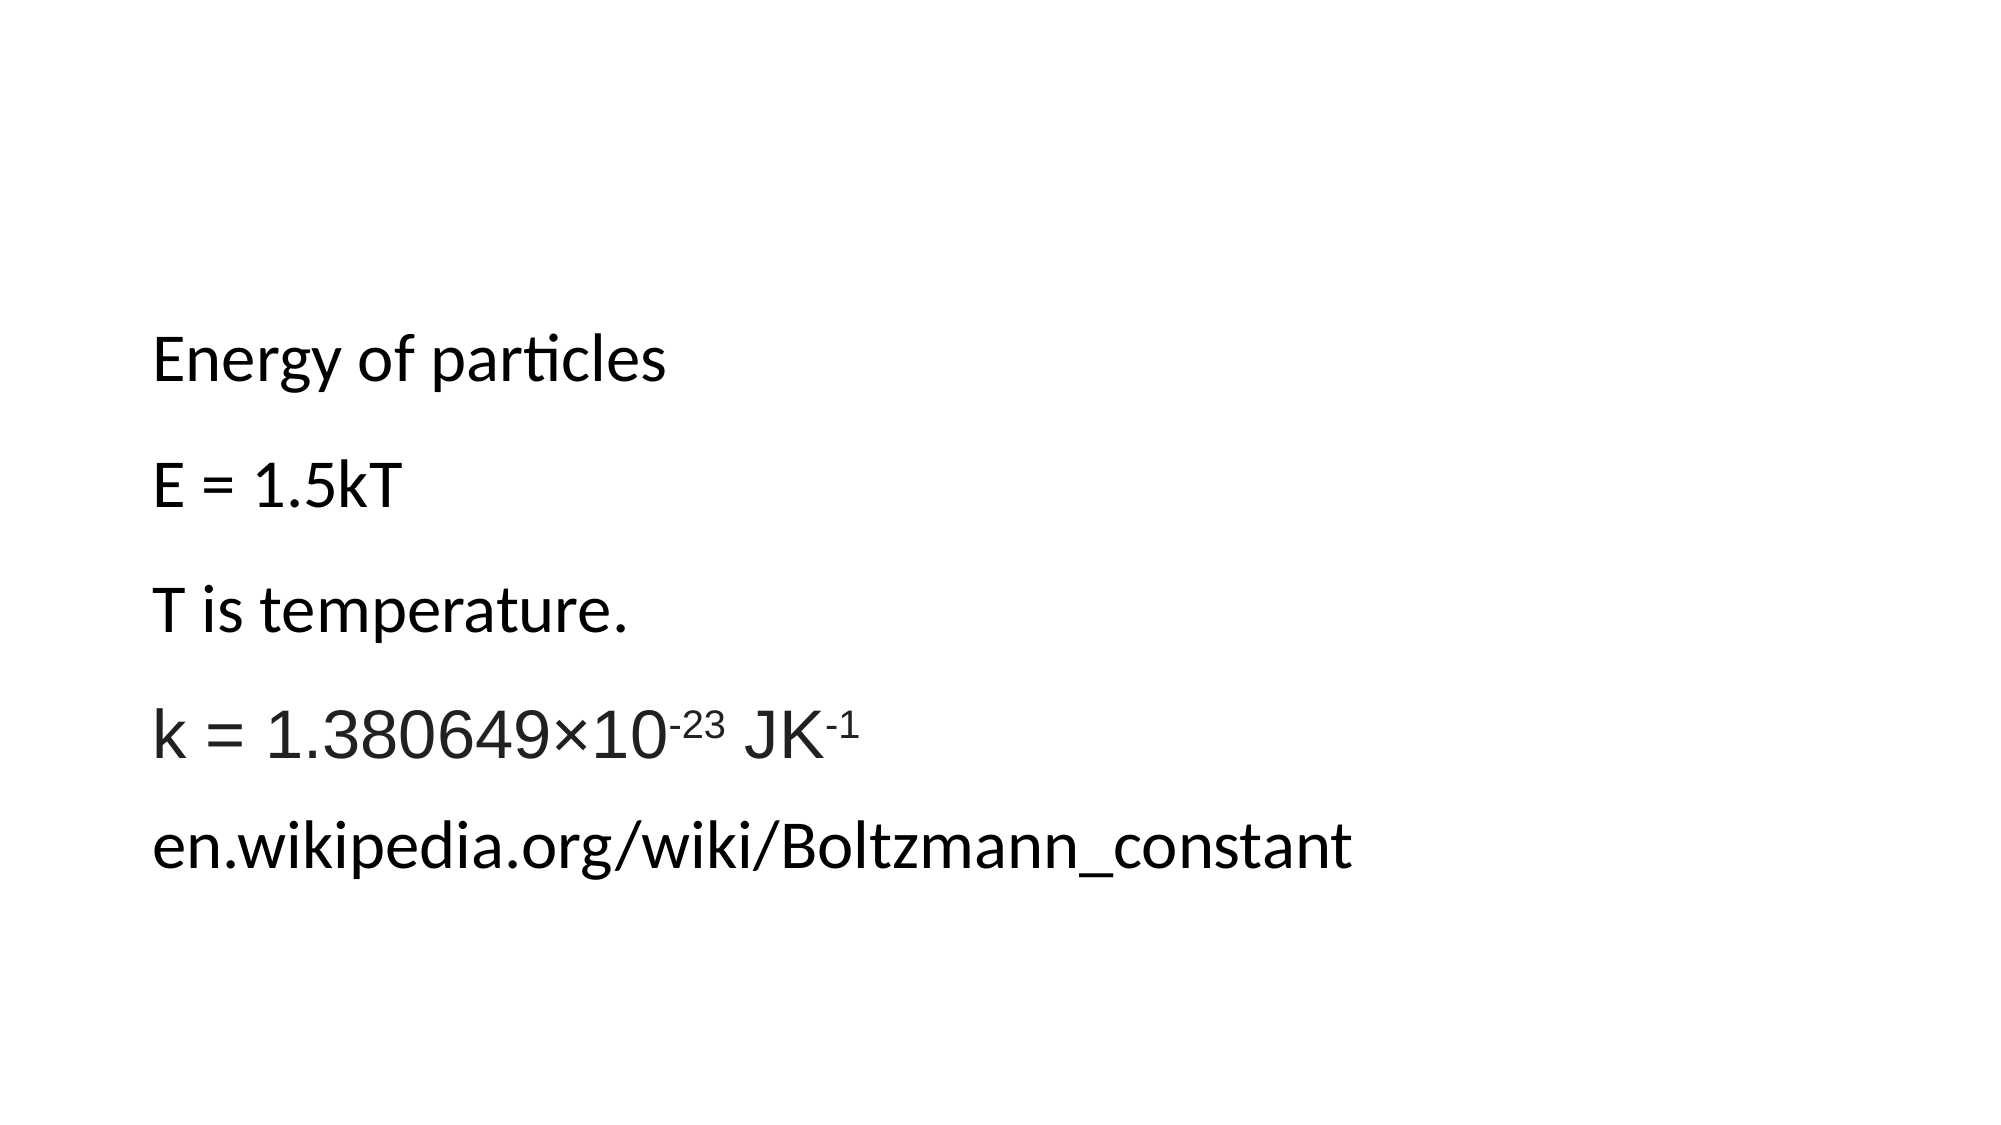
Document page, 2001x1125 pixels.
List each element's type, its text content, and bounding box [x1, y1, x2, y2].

list Energy of particles E = 1.5kT T is temperature. k = 1.380649×10-23 JK-1 en.wikipedia.org/wiki/Boltzmann_constant [137, 299, 1863, 1014]
